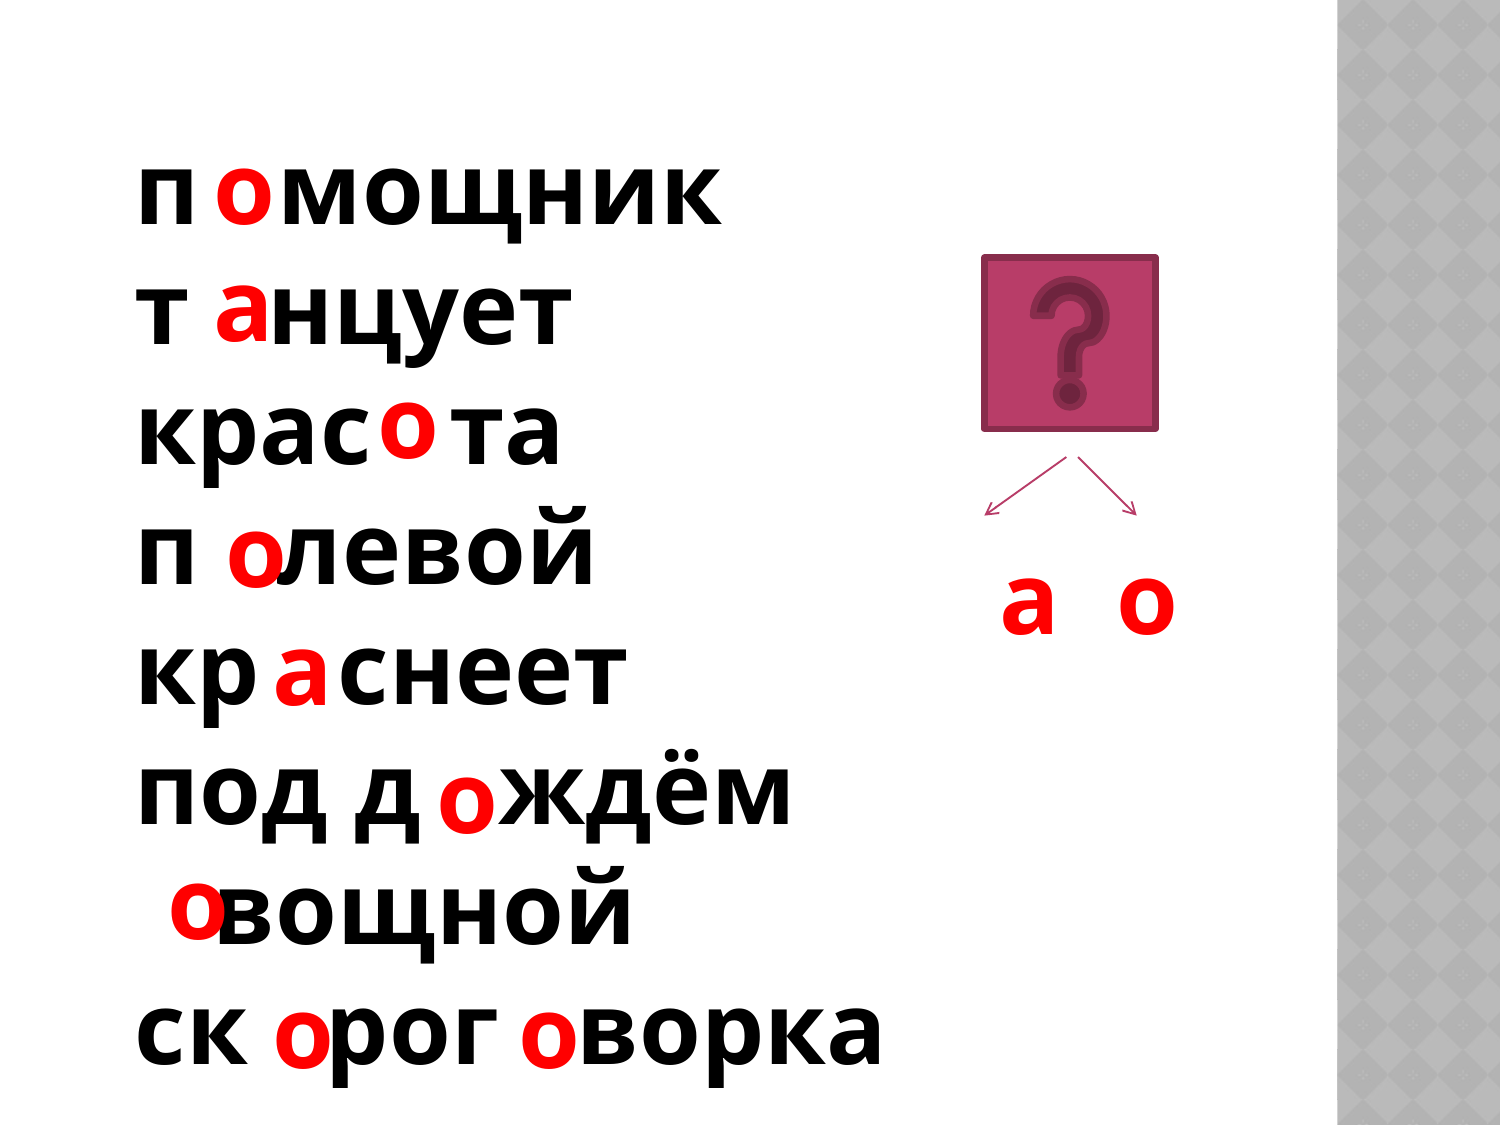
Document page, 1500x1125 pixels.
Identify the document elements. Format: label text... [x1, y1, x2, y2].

text_box [981, 254, 1159, 432]
text_box о [421, 726, 510, 862]
text_box а [984, 527, 1069, 663]
text_box о [199, 117, 287, 252]
text_box о [152, 832, 252, 967]
text_box о [257, 960, 346, 1096]
text_box а [257, 597, 342, 733]
text_box а [1337, 0, 1500, 1125]
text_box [983, 456, 1067, 516]
text_box о [210, 480, 299, 616]
text_box о [1101, 527, 1213, 663]
text_box о [363, 351, 452, 487]
text_box о [503, 960, 592, 1096]
text_box п мощник т нцует крас та п левой кр снеет под д ждём вощной ск рог ворка [119, 117, 903, 1125]
text_box а [199, 234, 284, 370]
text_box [1077, 456, 1138, 516]
